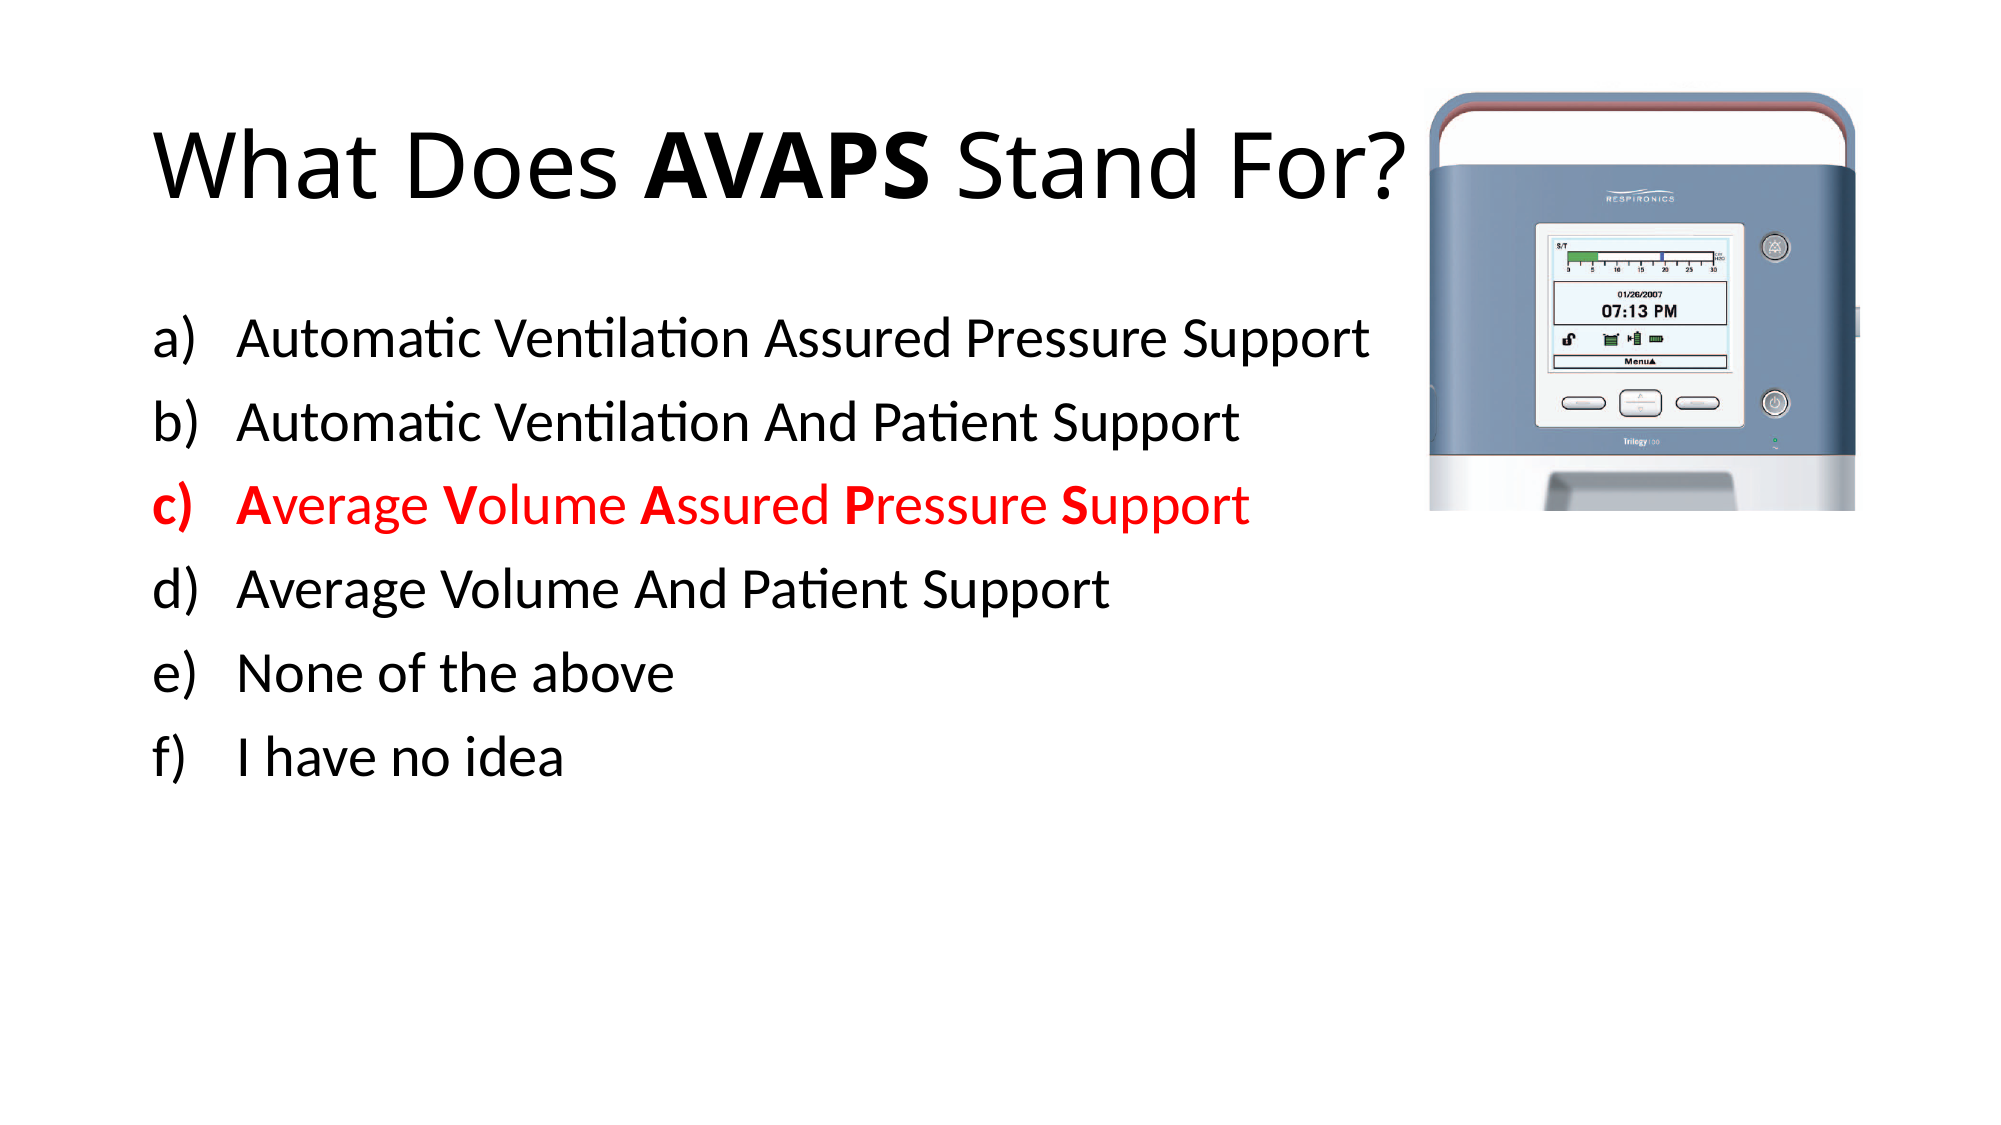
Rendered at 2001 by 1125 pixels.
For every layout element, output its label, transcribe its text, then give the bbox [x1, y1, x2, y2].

title What Does AVAPS Stand For? [137, 59, 1863, 278]
picture [1424, 81, 1863, 511]
list Automatic Ventilation Assured Pressure Support Automatic Ventilation And Patient Support Average Volume Assured Pressure Support Average Volume And Patient Support None of the above I have no idea [137, 299, 1863, 1014]
